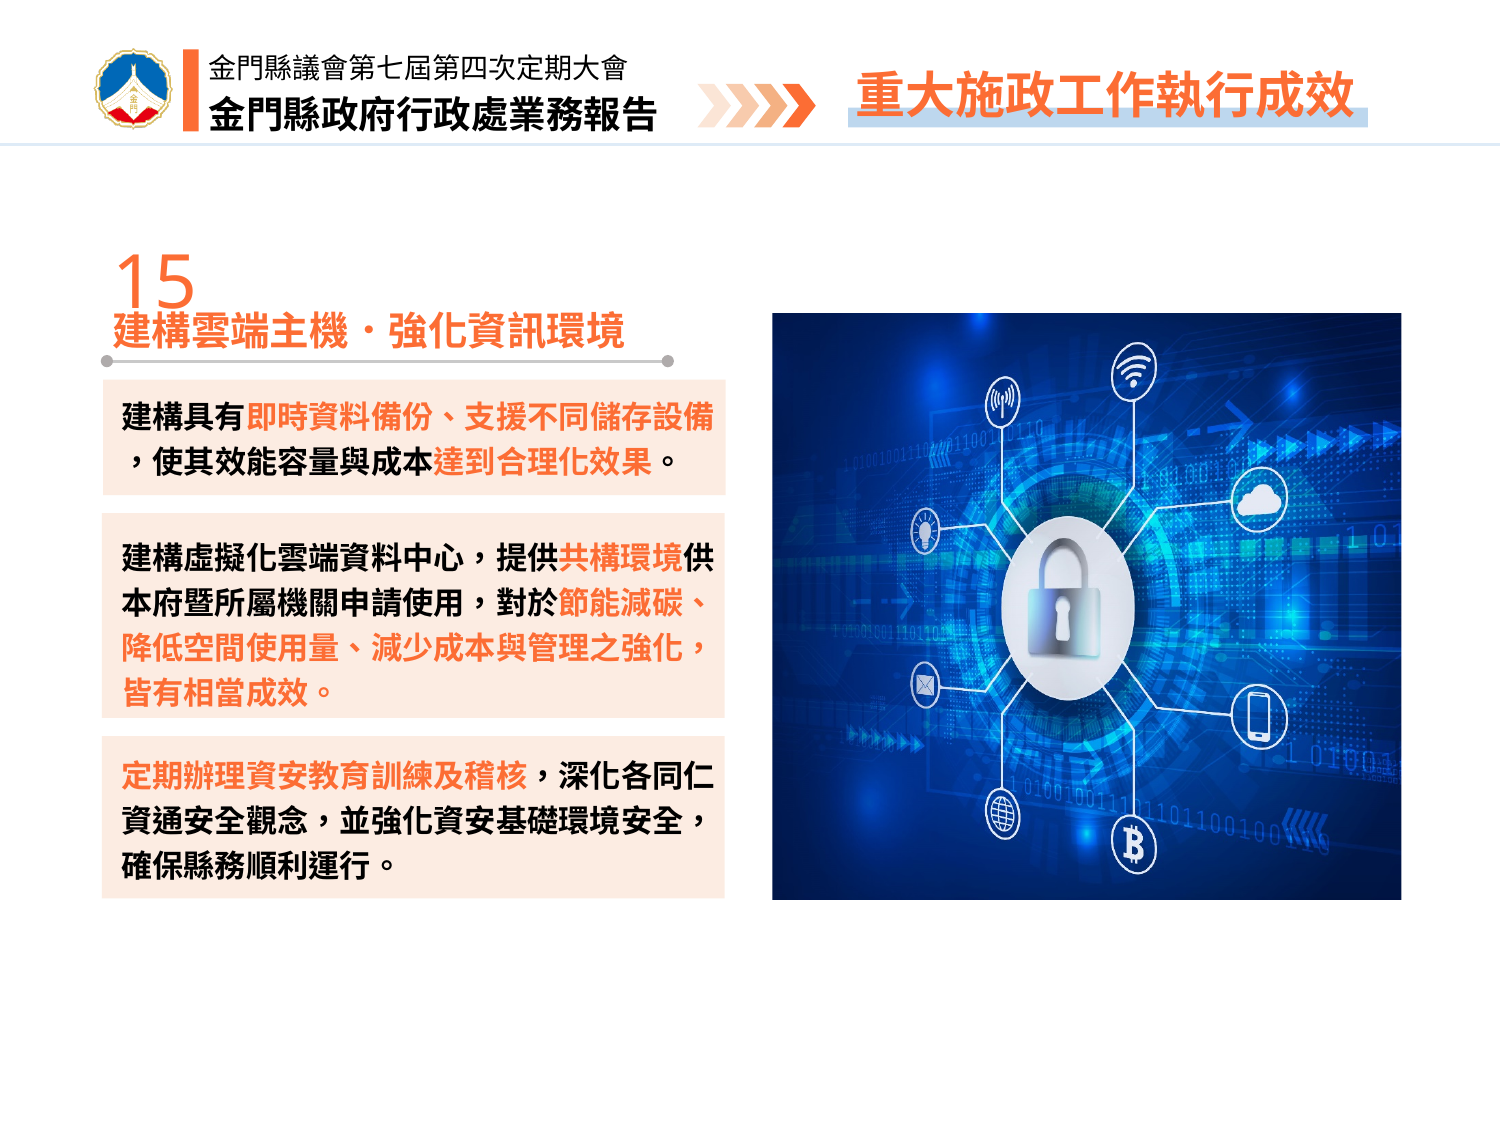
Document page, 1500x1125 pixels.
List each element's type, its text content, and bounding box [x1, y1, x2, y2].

text_box 建構雲端主機．強化資訊環境 [97, 298, 701, 361]
text_box [101, 512, 726, 719]
text_box 15 [97, 226, 224, 298]
picture [772, 313, 1402, 900]
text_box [100, 354, 674, 368]
text_box 定期辦理資安教育訓練及稽核，深化各同仁 資通安全觀念，並強化資安基礎環境安全， 確保縣務順利運行。 [106, 741, 730, 891]
text_box 建構具有即時資料備份、支援不同儲存設備 ，使其效能容量與成本達到合理化效果。 [106, 382, 730, 488]
text_box [101, 735, 726, 899]
text_box [102, 379, 727, 496]
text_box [59, 40, 1371, 144]
text_box 建構虛擬化雲端資料中心，提供共構環境供 本府暨所屬機關申請使用，對於節能減碳、 降低空間使用量、減少成本與管理之強化， 皆有相當成效。 [106, 523, 730, 718]
